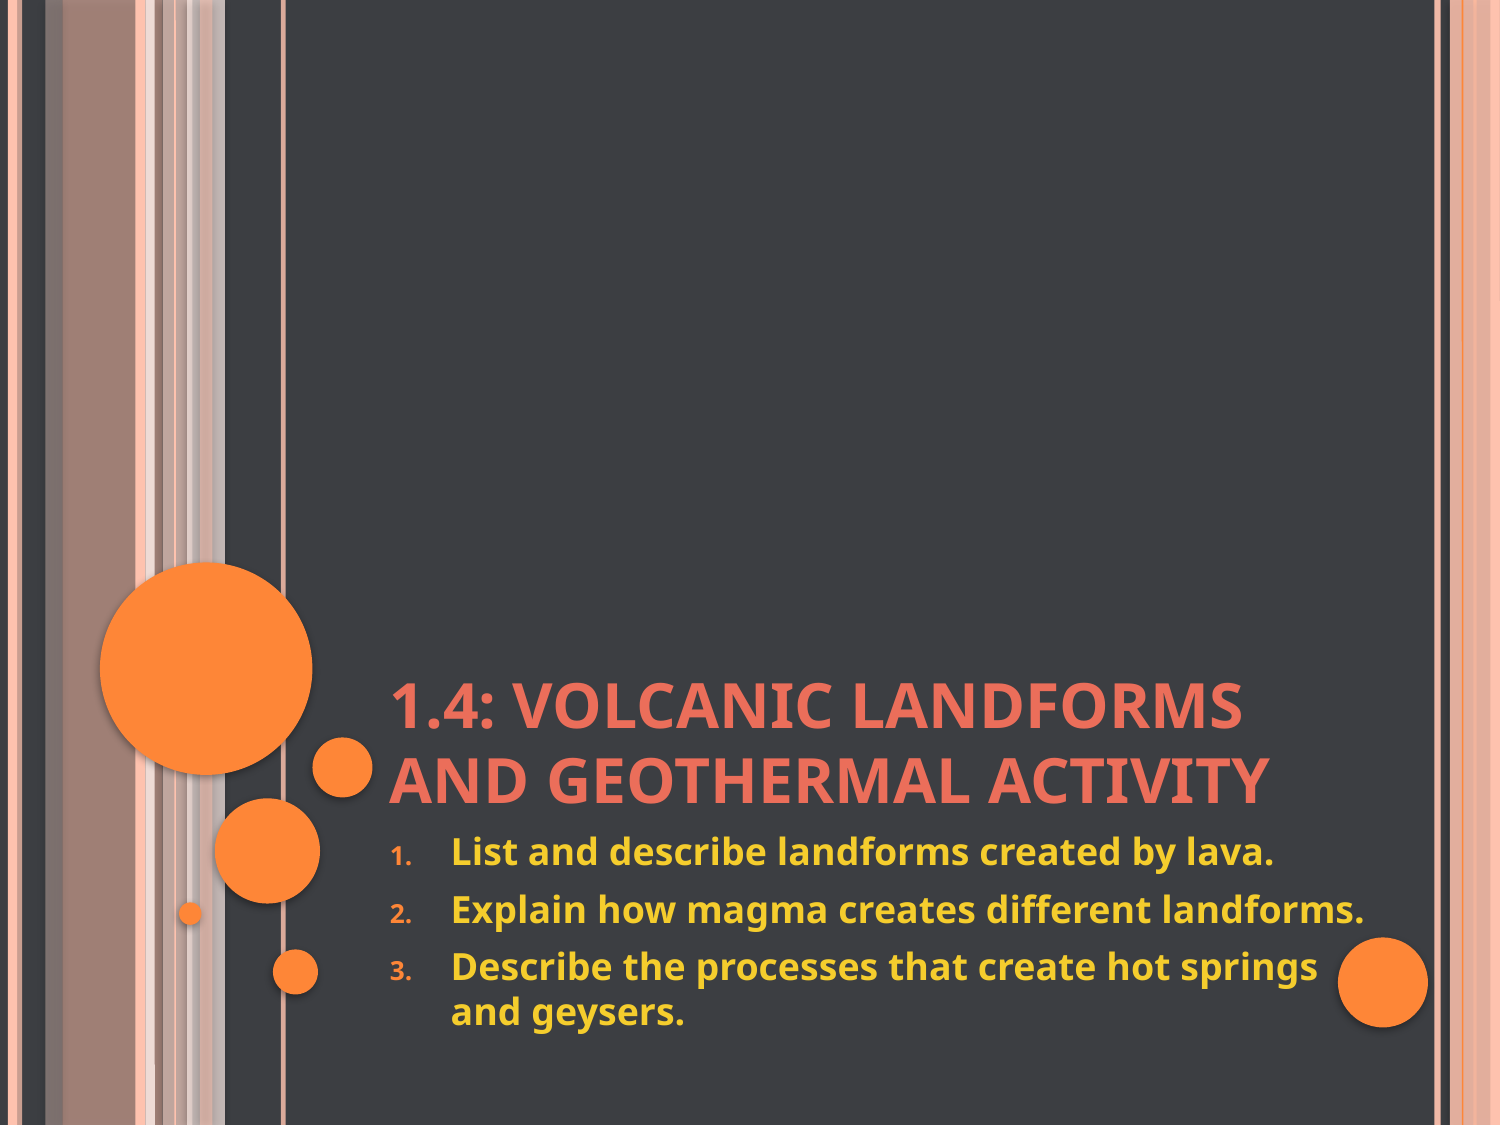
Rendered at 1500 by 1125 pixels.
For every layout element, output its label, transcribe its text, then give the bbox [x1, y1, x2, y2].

title 1.4: Volcanic Landforms and Geothermal Activity [375, 512, 1388, 820]
subtitle List and describe landforms created by lava. Explain how magma creates different landforms. Describe the processes that create hot springs and geysers. [375, 820, 1388, 1046]
